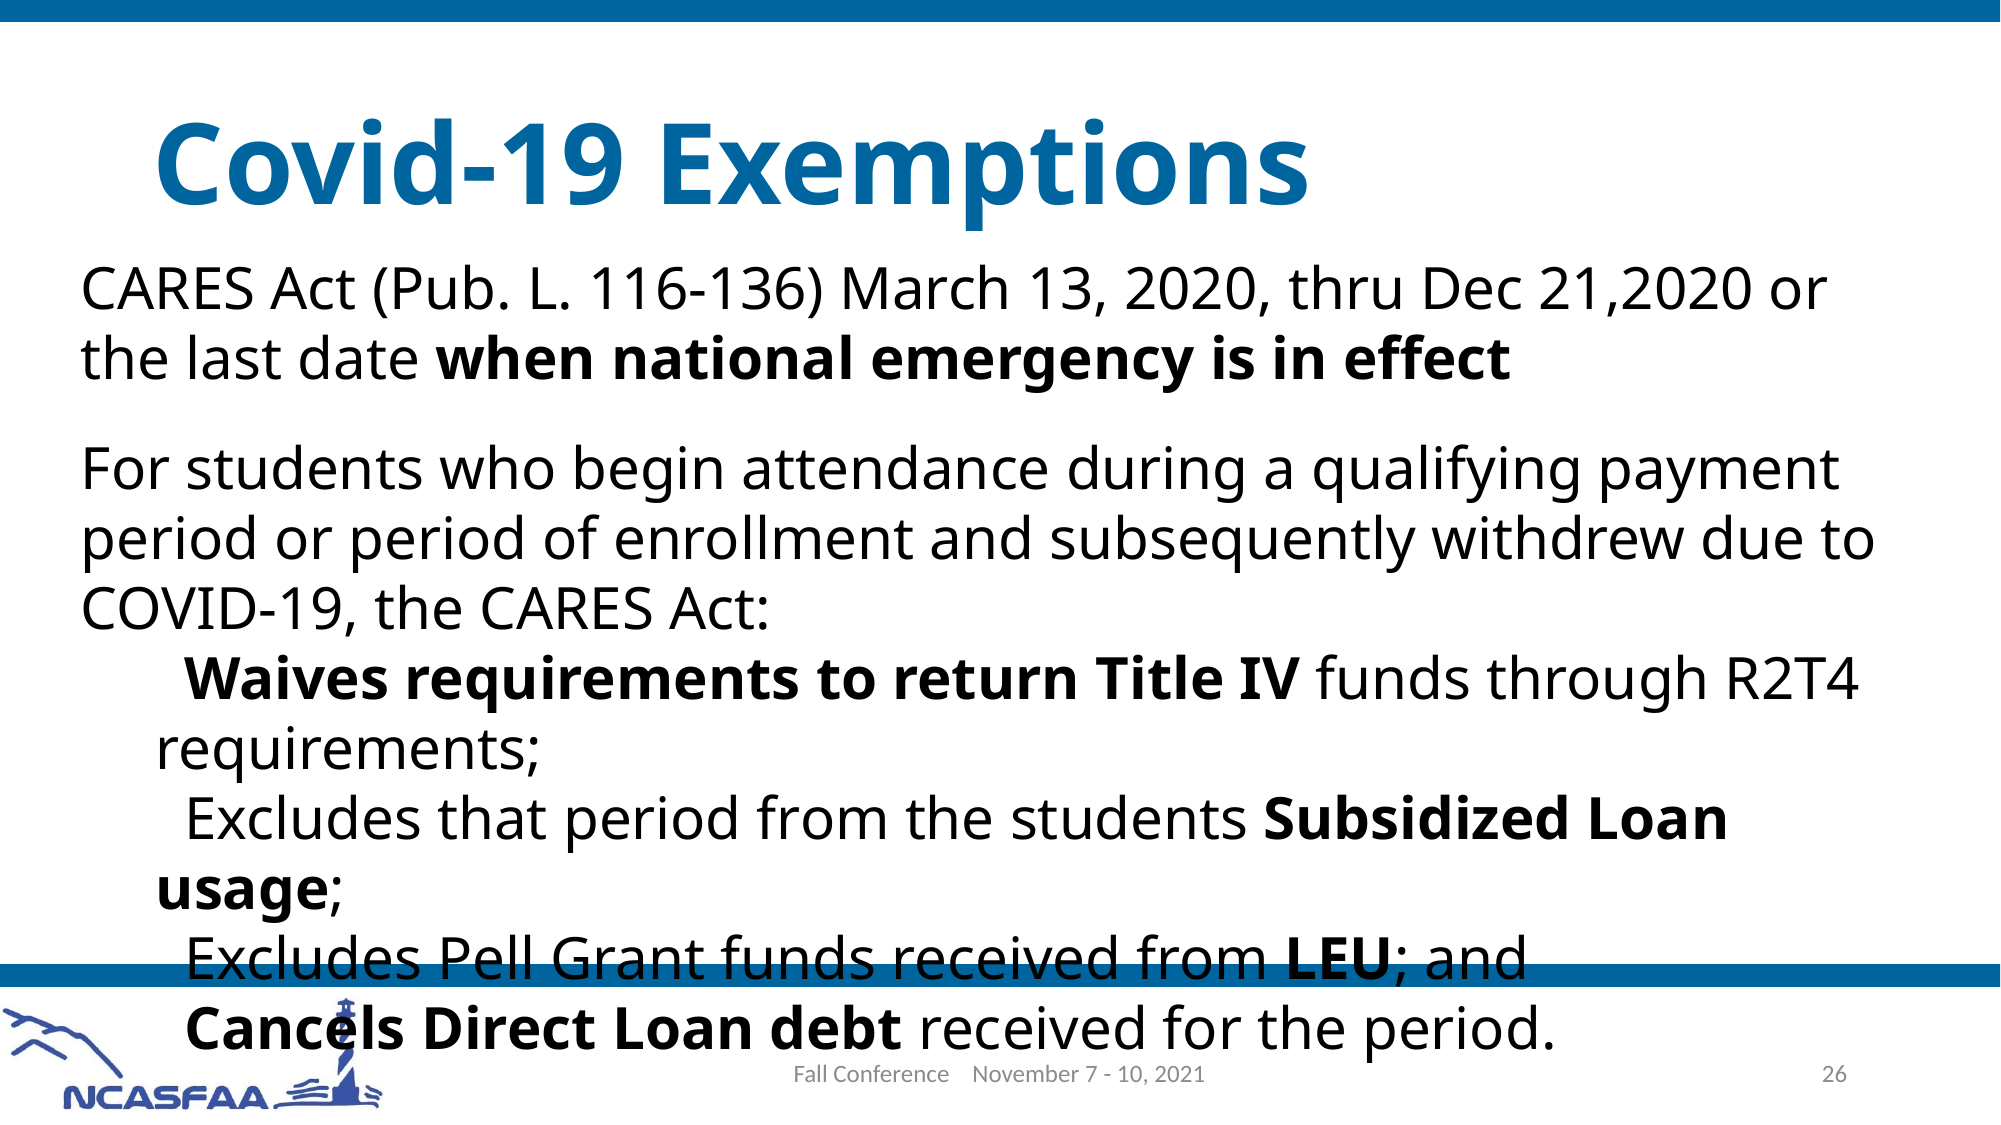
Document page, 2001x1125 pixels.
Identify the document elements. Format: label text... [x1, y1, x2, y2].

footer Fall Conference November 7 - 10, 2021 [662, 1042, 1338, 1103]
slide_number 26 [1412, 1042, 1863, 1103]
picture [0, 996, 384, 1115]
text_box CARES Act (Pub. L. 116-136) March 13, 2020, thru Dec 21,2020 or the last date when national emergency is in effect For students who begin attendance during a qualifying payment period or period of enrollment and subsequently withdrew due to COVID-19, the CARES Act: Waives requirements to return Title IV funds through R2T4 requirements; Excludes that period from the students Subsidized Loan usage; Excludes Pell Grant funds received from LEU; and Cancels Direct Loan debt received for the period. [66, 243, 1929, 942]
title Covid-19 Exemptions [137, 59, 1863, 243]
